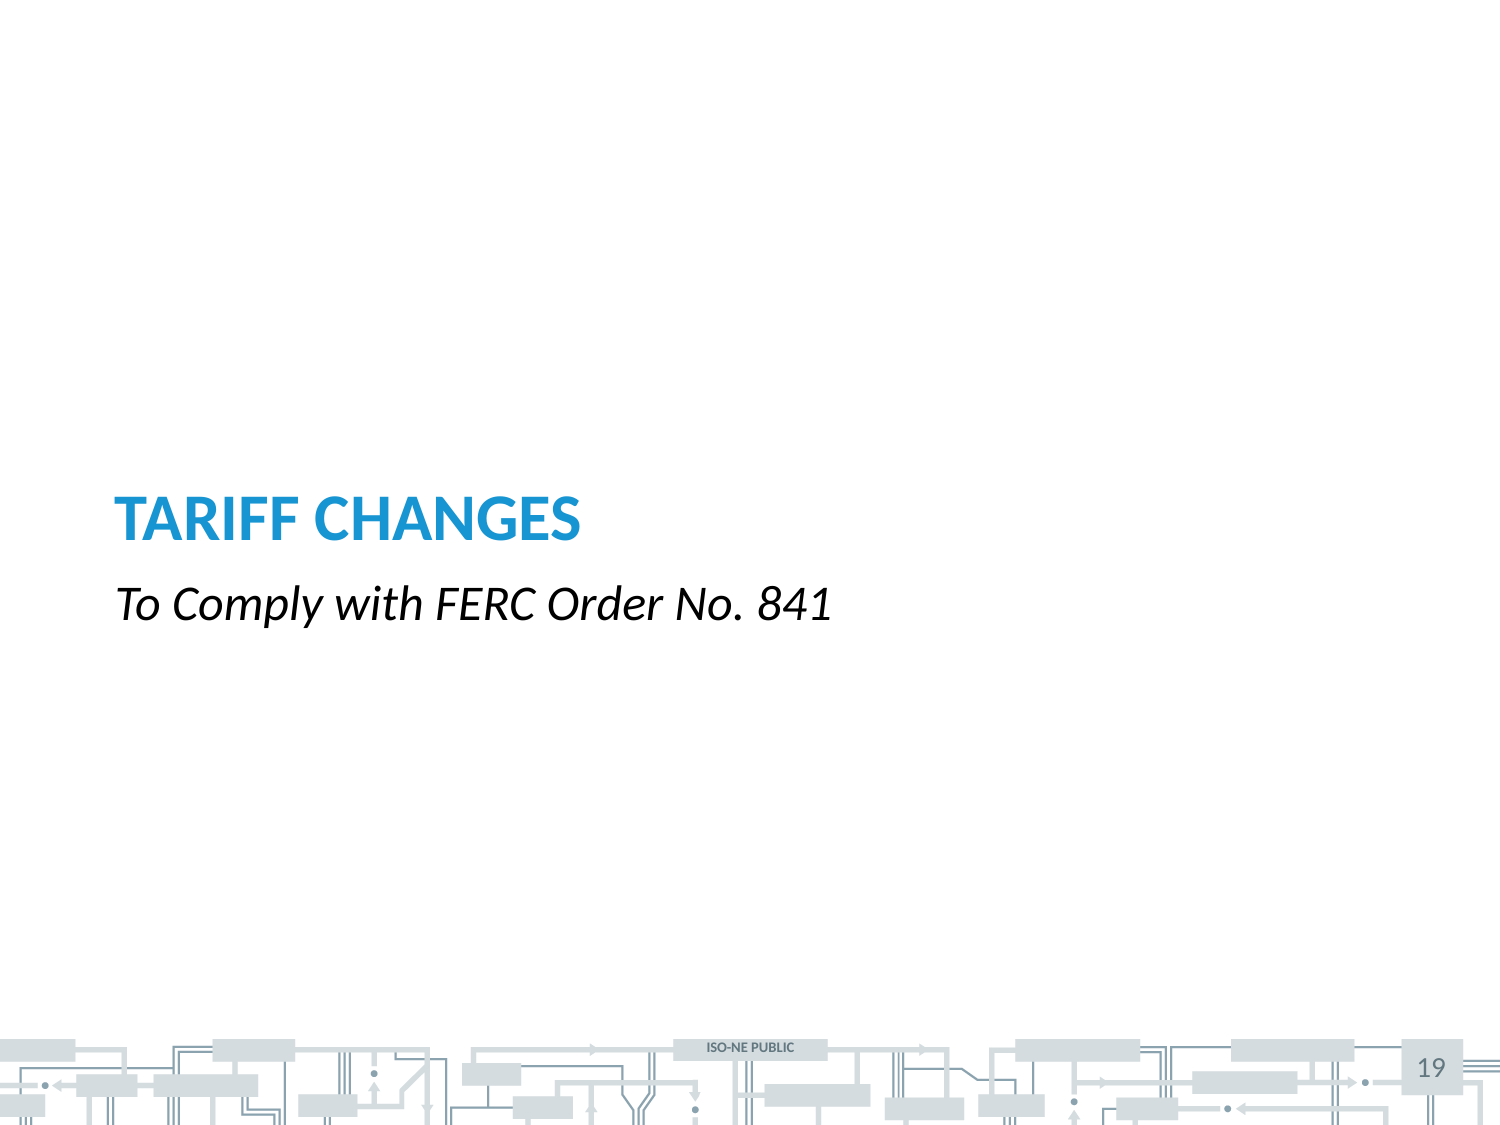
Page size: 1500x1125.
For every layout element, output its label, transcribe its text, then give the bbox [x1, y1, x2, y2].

list To Comply with FERC Order No. 841 [99, 562, 1375, 809]
picture [0, 1031, 1500, 1125]
slide_number 19 [1400, 1044, 1463, 1088]
title Tariff Changes [99, 337, 1375, 561]
